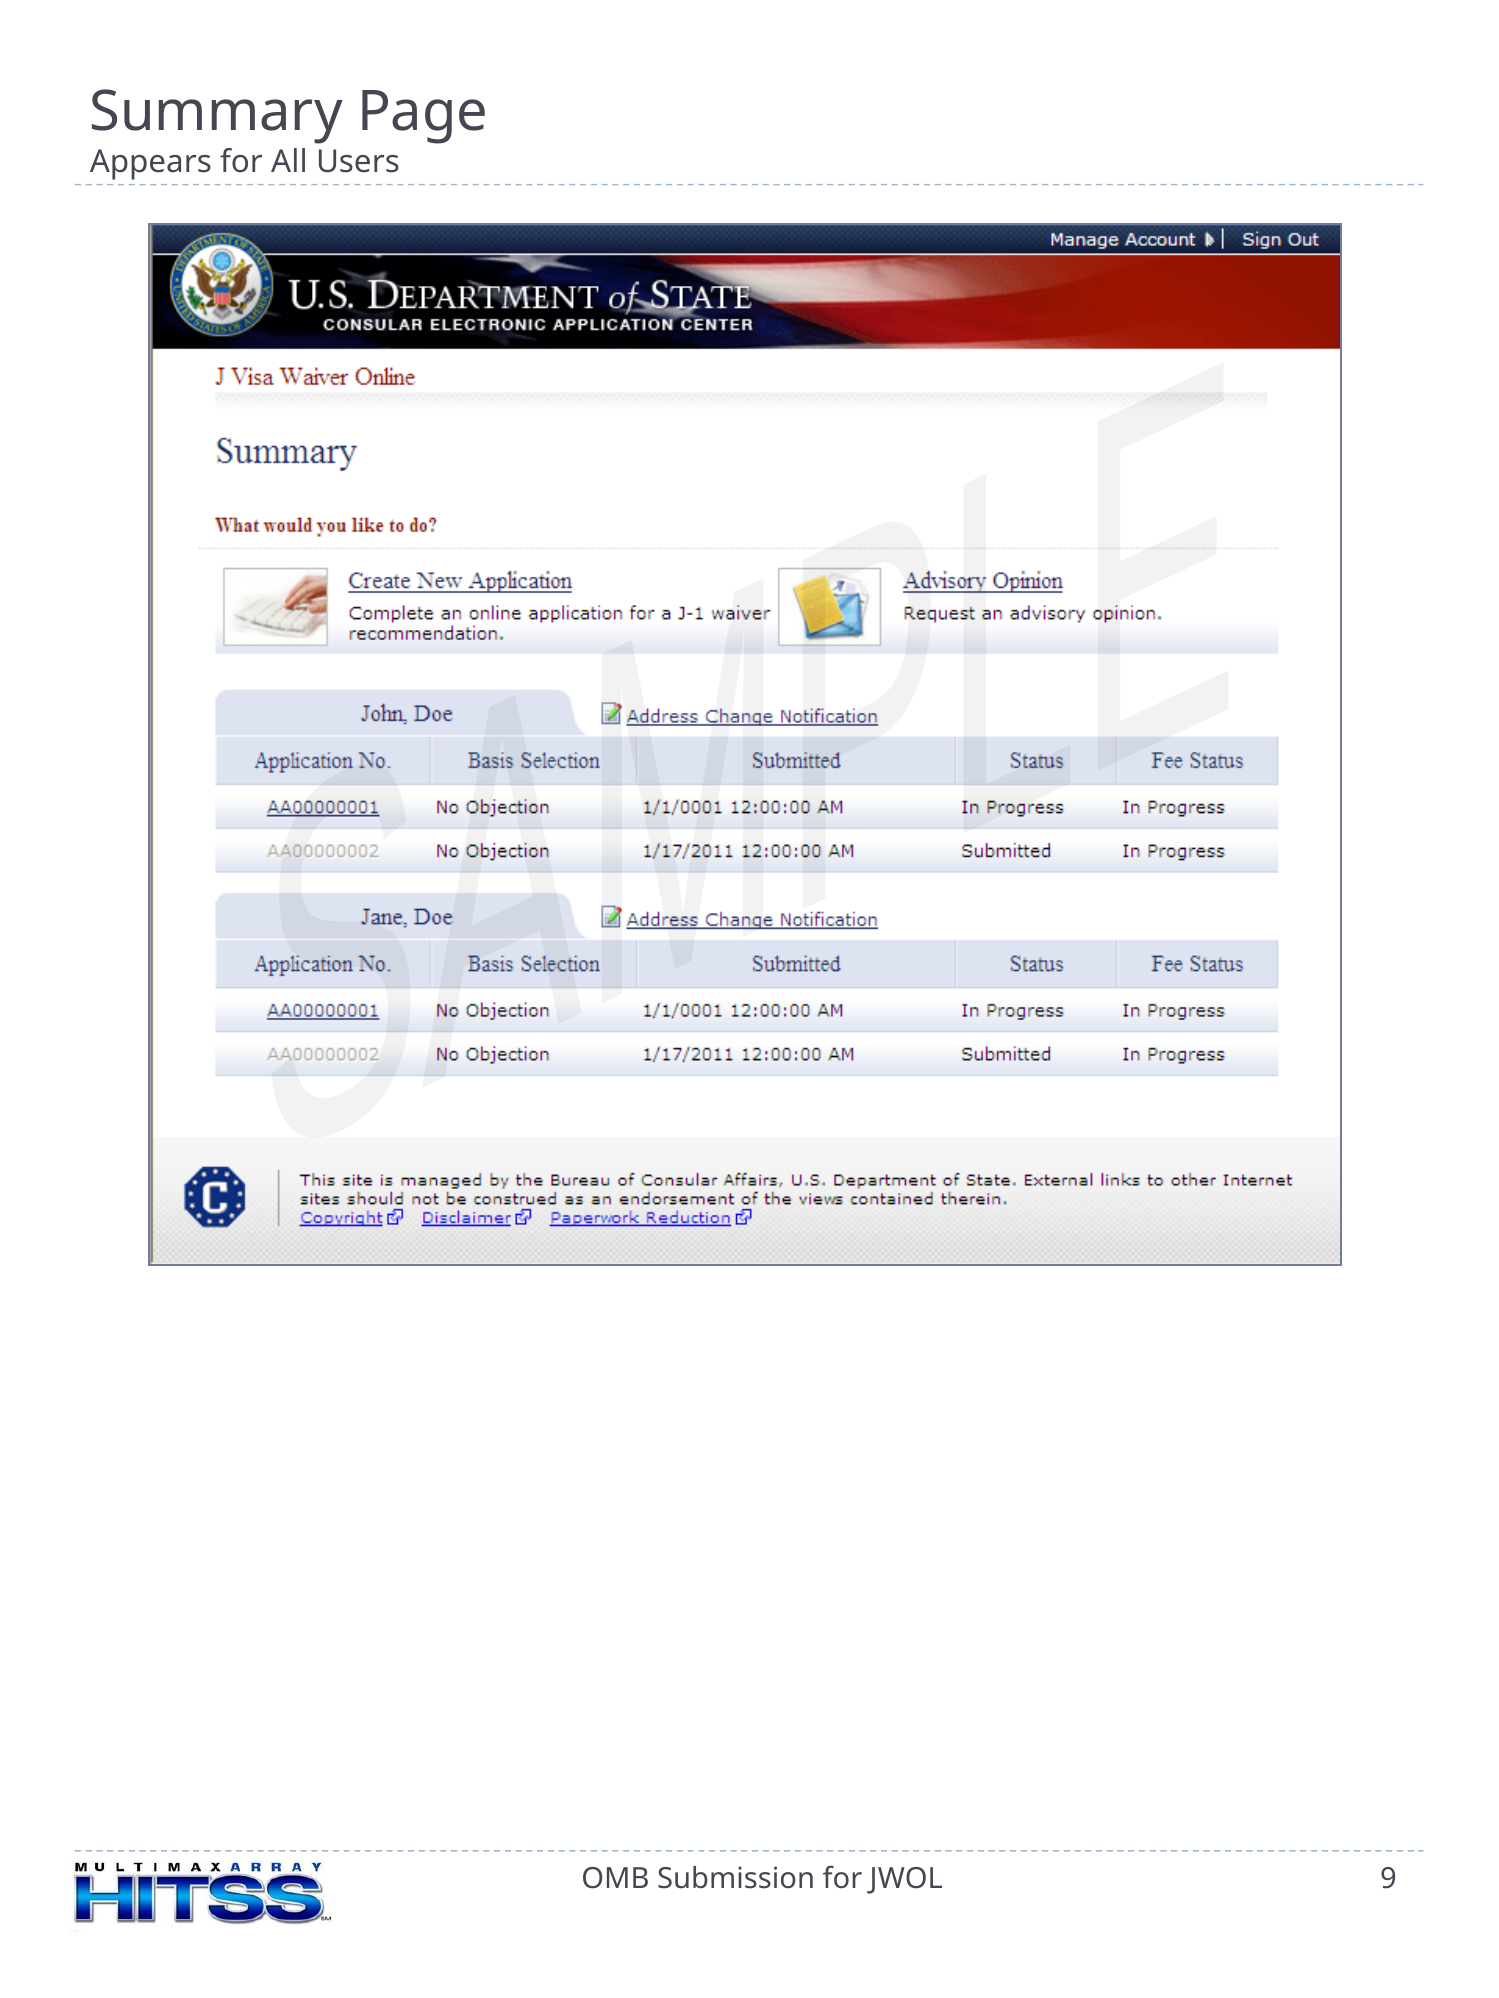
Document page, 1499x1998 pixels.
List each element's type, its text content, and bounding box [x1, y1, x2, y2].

footer OMB Submission for JWOL [474, 1851, 1050, 1959]
slide_number 9 [1087, 1851, 1412, 1959]
picture [149, 224, 1341, 1265]
picture [56, 1853, 339, 1930]
title Summary Page Appears for All Users [74, 66, 1424, 187]
